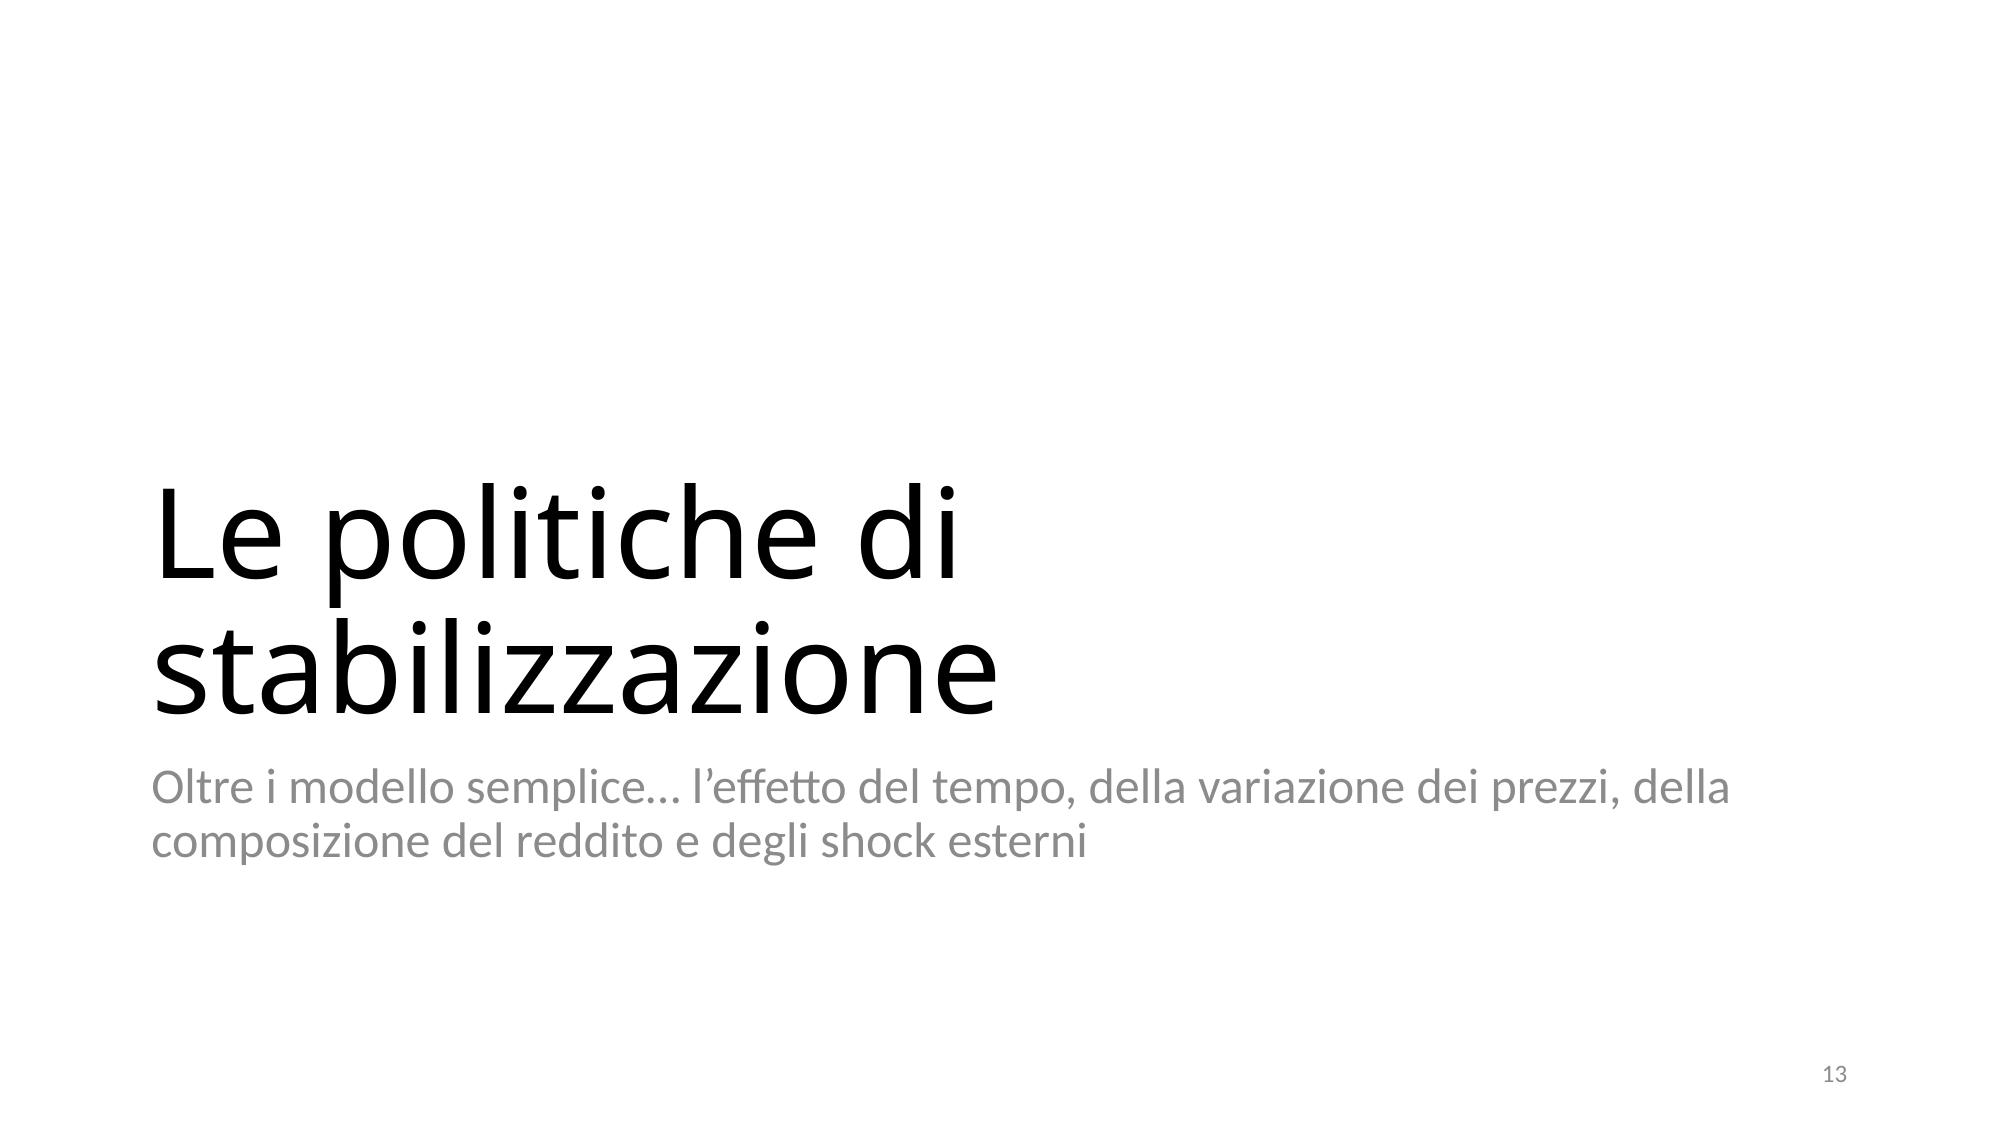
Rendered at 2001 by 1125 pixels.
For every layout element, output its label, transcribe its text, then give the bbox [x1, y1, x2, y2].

slide_number 13 [1412, 1042, 1863, 1103]
title Le politiche di stabilizzazione [136, 280, 1862, 749]
list Oltre i modello semplice… l’effetto del tempo, della variazione dei prezzi, della composizione del reddito e degli shock esterni [136, 752, 1862, 999]
